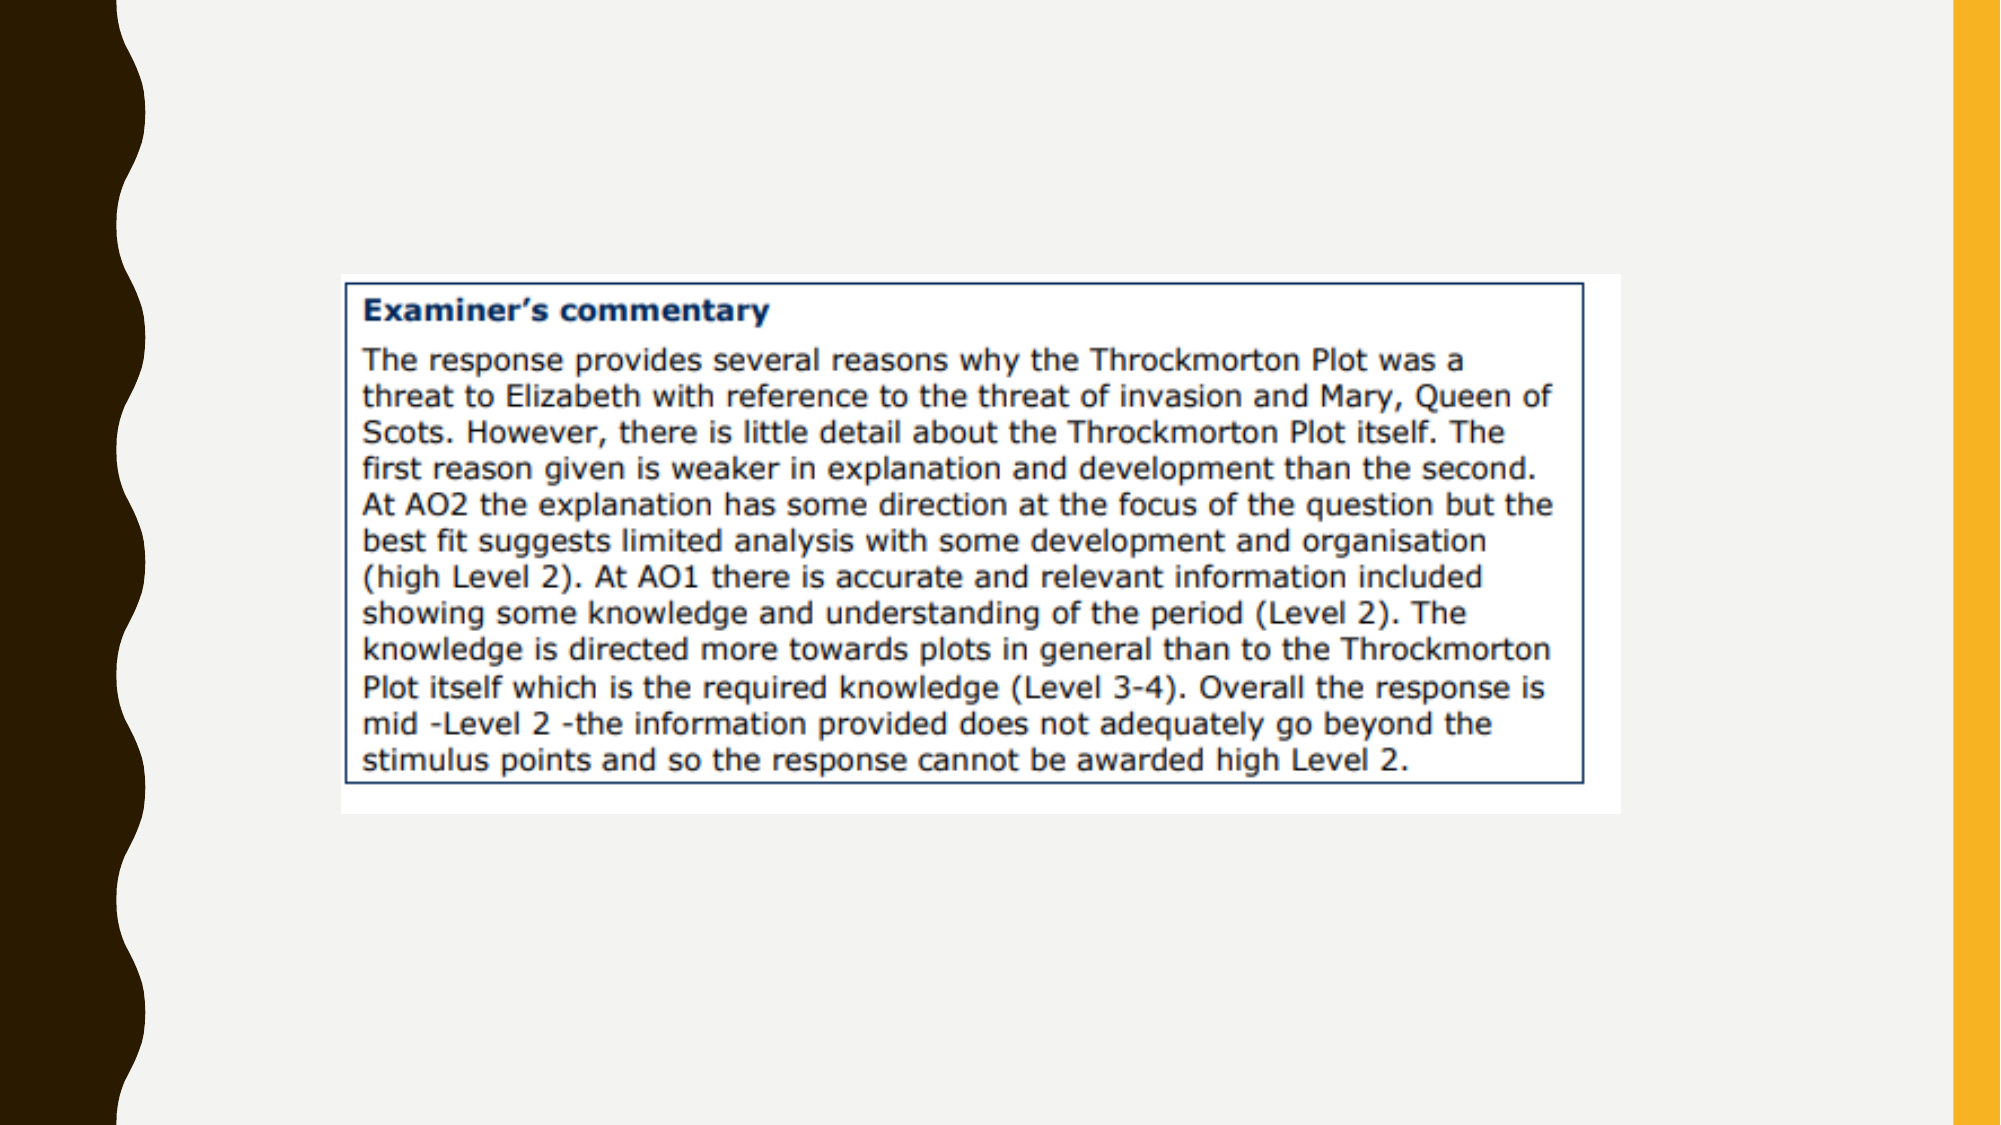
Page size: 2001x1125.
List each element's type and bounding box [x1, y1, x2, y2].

picture [341, 274, 1621, 814]
